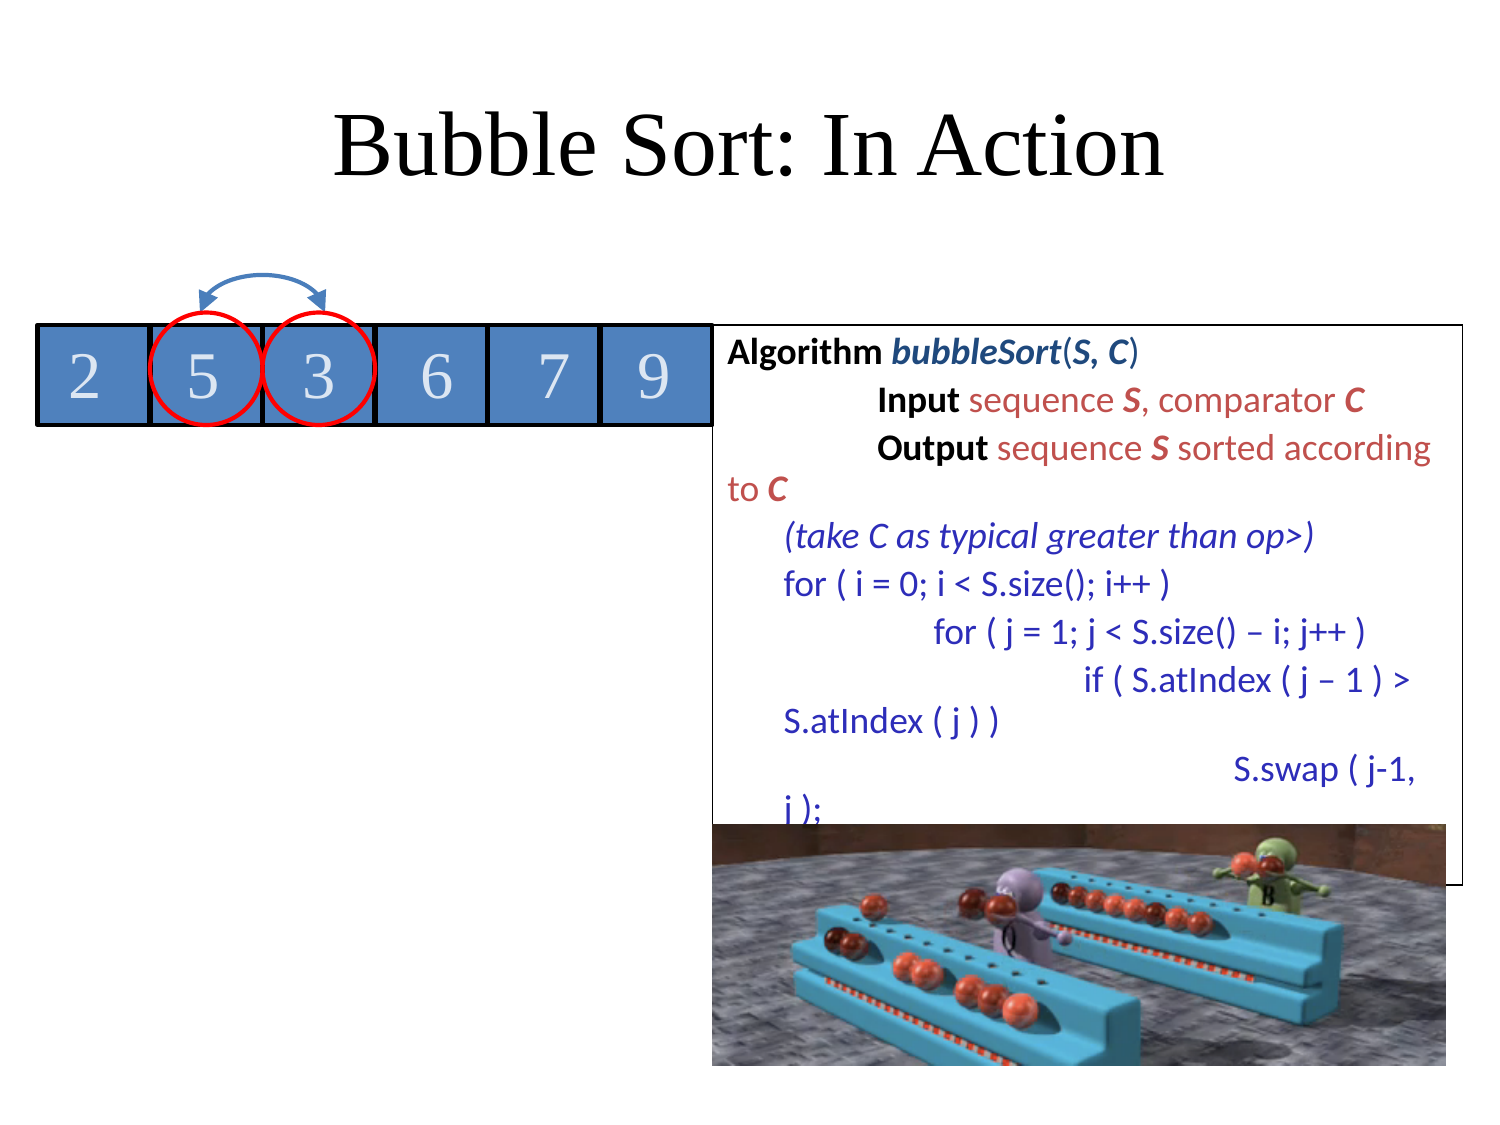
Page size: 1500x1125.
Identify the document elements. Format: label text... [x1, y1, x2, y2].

text_box [282, 310, 355, 323]
title Bubble Sort: In Action [75, 45, 1425, 233]
text_box [170, 310, 243, 323]
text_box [37, 324, 713, 426]
text_box Algorithm bubbleSort(S, C) Input sequence S, comparator C Output sequence S sorted according to C (take C as typical greater than op>) for ( i = 0; i < S.size(); i++ ) for ( j = 1; j < S.size() – i; j++ ) if ( S.atIndex ( j – 1 ) > S.atIndex ( j ) ) S.swap ( j-1, j ); return(S) [712, 324, 1463, 886]
text_box [198, 274, 327, 313]
picture [712, 824, 1446, 1066]
